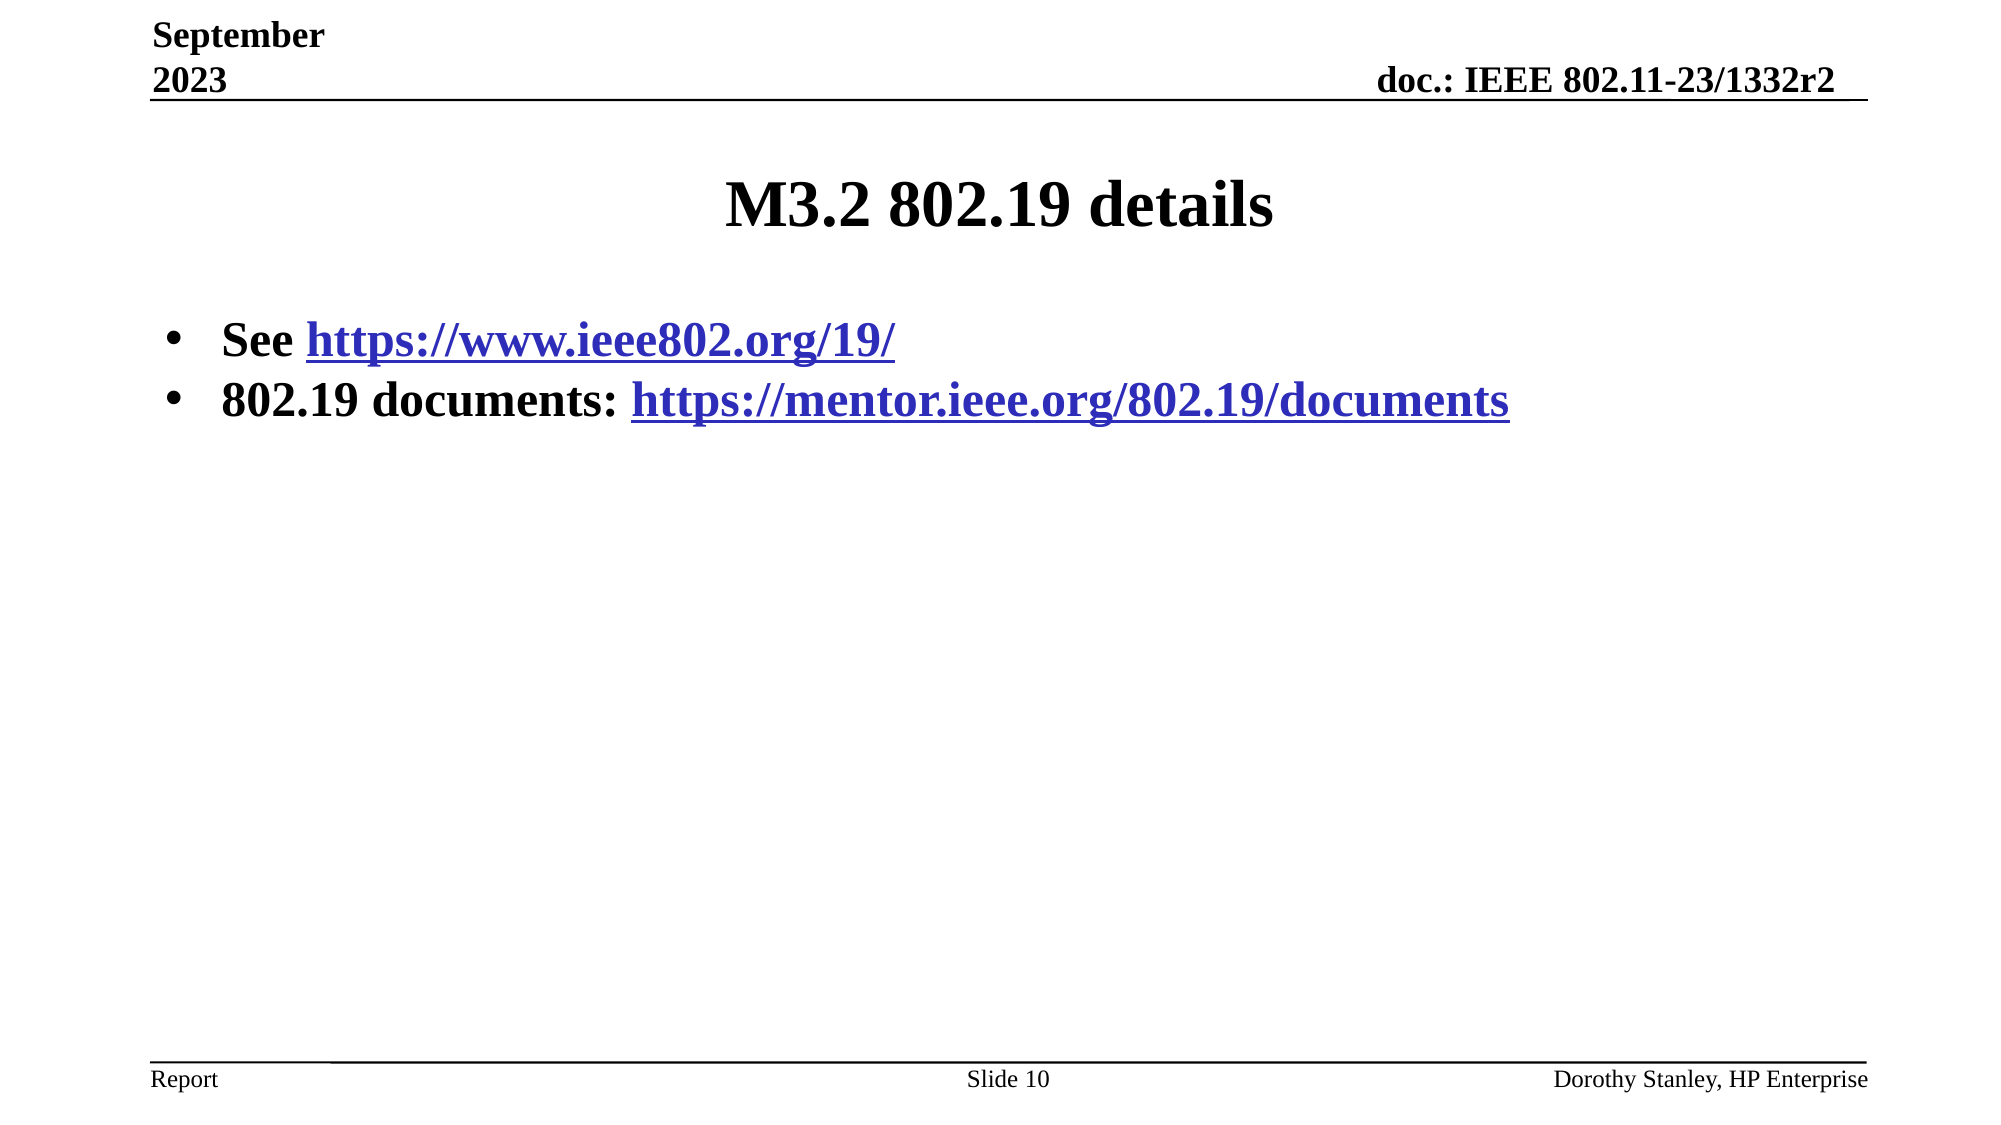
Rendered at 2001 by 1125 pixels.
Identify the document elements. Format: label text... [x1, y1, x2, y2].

footer Dorothy Stanley, HP Enterprise [1512, 1061, 1869, 1093]
list See https://www.ieee802.org/19/ 802.19 documents: https://mentor.ieee.org/802.19/documents [150, 299, 1850, 1037]
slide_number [152, 54, 406, 101]
slide_number Slide 10 [964, 1061, 1053, 1093]
title M3.2 802.19 details [150, 112, 1850, 288]
